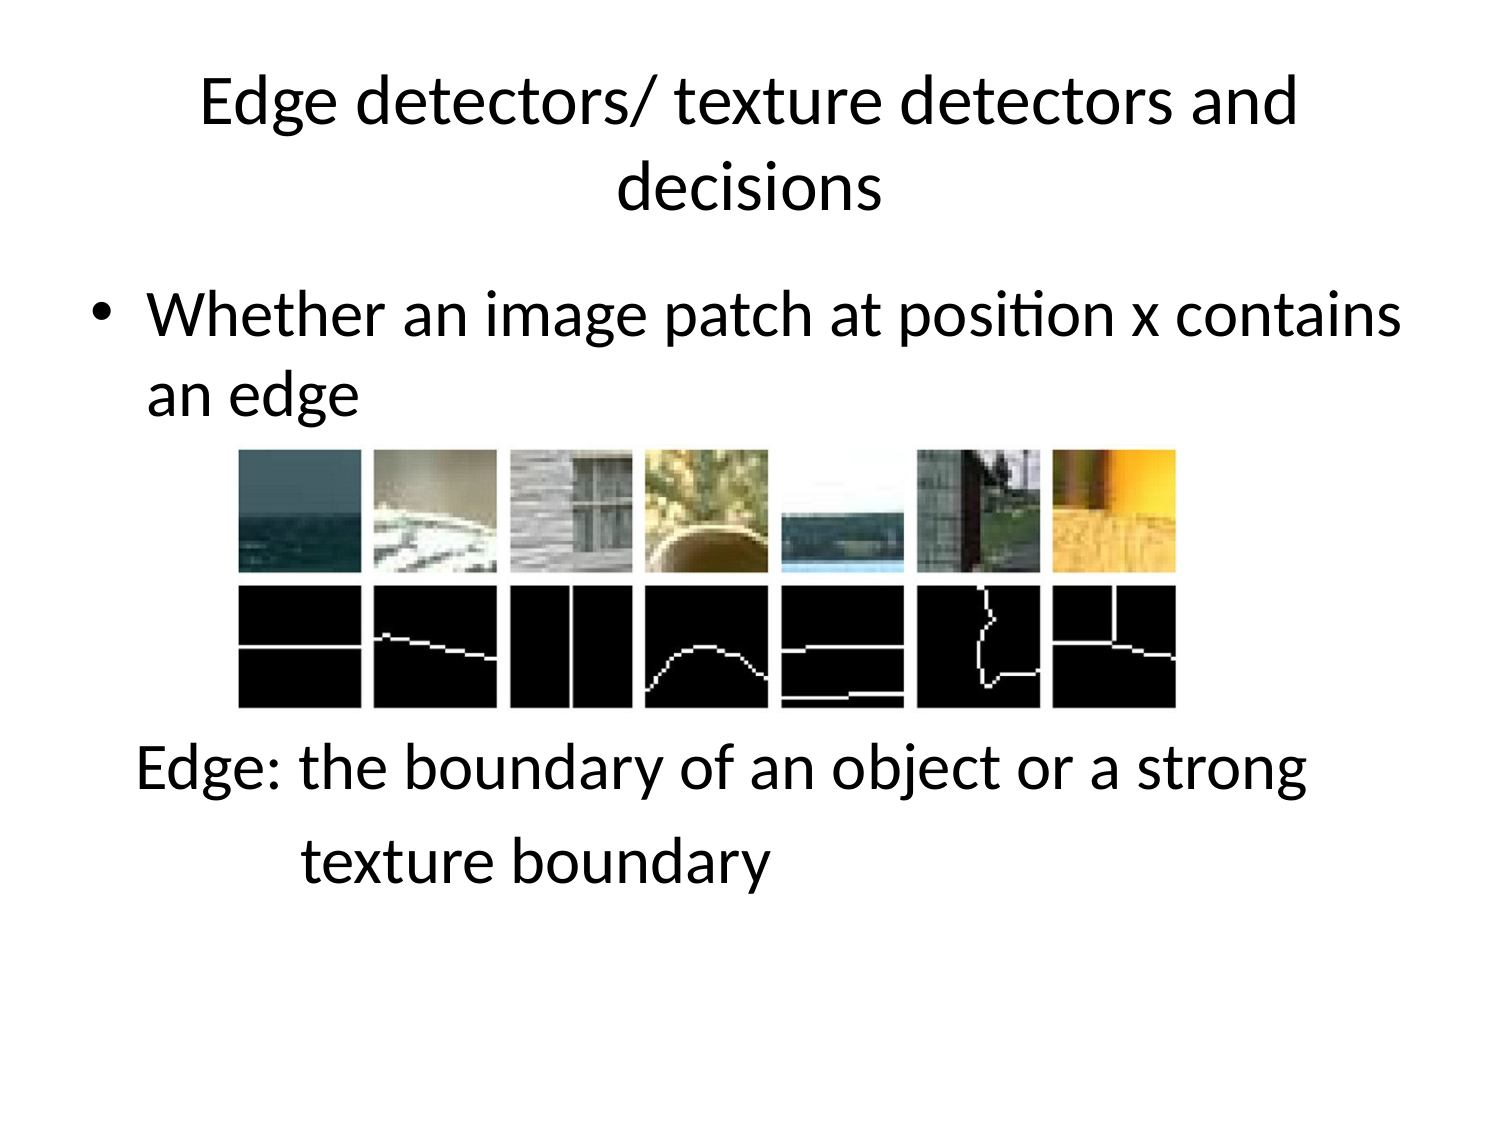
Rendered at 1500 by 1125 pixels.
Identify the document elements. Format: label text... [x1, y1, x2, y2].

picture [231, 444, 1177, 714]
title Edge detectors/ texture detectors and decisions [75, 45, 1425, 233]
list Whether an image patch at position x contains an edge Edge: the boundary of an object or a strong texture boundary [75, 262, 1425, 1005]
